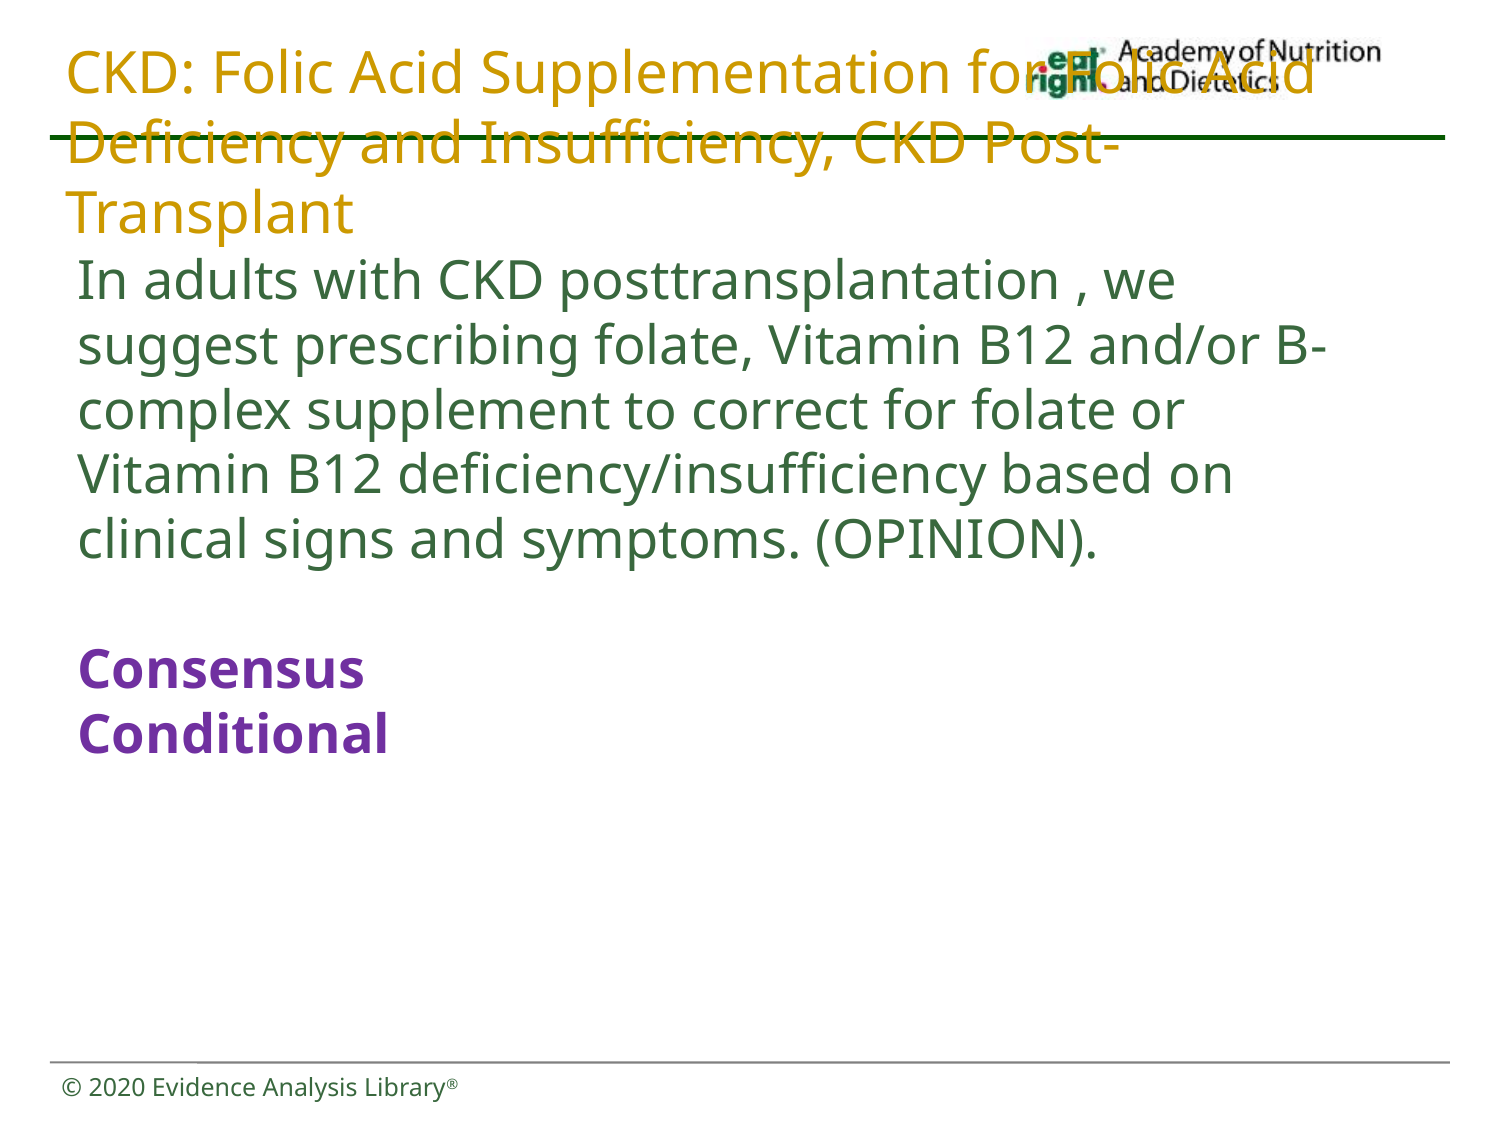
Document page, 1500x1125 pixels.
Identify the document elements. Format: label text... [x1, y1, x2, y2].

text_box © 2020 Evidence Analysis Library® [46, 1064, 474, 1109]
list In adults with CKD posttransplantation , we suggest prescribing folate, Vitamin B12 and/or B-complex supplement to correct for folate or Vitamin B12 deficiency/insufficiency based on clinical signs and symptoms. (OPINION). Consensus Conditional [62, 237, 1388, 888]
picture [1025, 37, 1382, 93]
title CKD: Folic Acid Supplementation for Folic Acid Deficiency and Insufficiency, CKD Post-Transplant [49, 93, 1401, 187]
